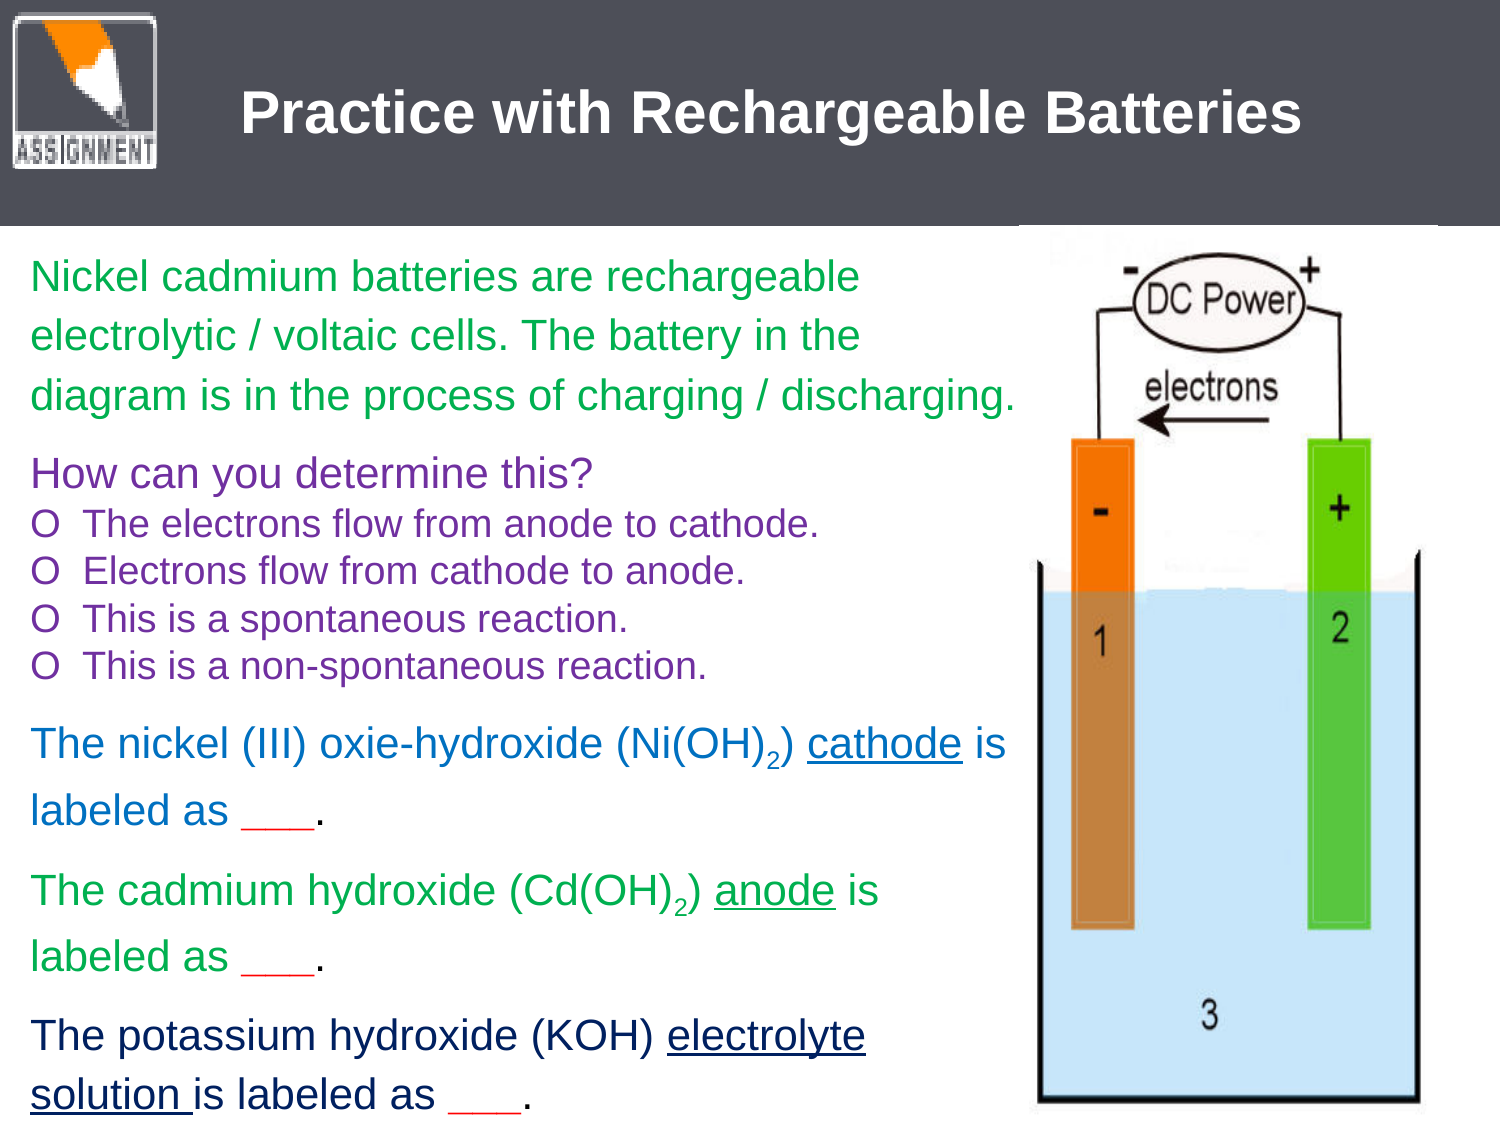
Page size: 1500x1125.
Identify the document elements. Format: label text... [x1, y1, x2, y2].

list Nickel cadmium batteries are rechargeable electrolytic / voltaic cells. The battery in the diagram is in the process of charging / discharging. How can you determine this? O The electrons flow from anode to cathode. O Electrons flow from cathode to anode. O This is a spontaneous reaction. O This is a non-spontaneous reaction. The nickel (III) oxie-hydroxide (Ni(OH)2) cathode is labeled as ___. The cadmium hydroxide (Cd(OH)2) anode is labeled as ___. The potassium hydroxide (KOH) electrolyte solution is labeled as ___. [0, 225, 1018, 1125]
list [1019, 225, 1438, 1125]
picture [12, 12, 158, 169]
title Practice with Rechargeable Batteries [0, 0, 1500, 226]
